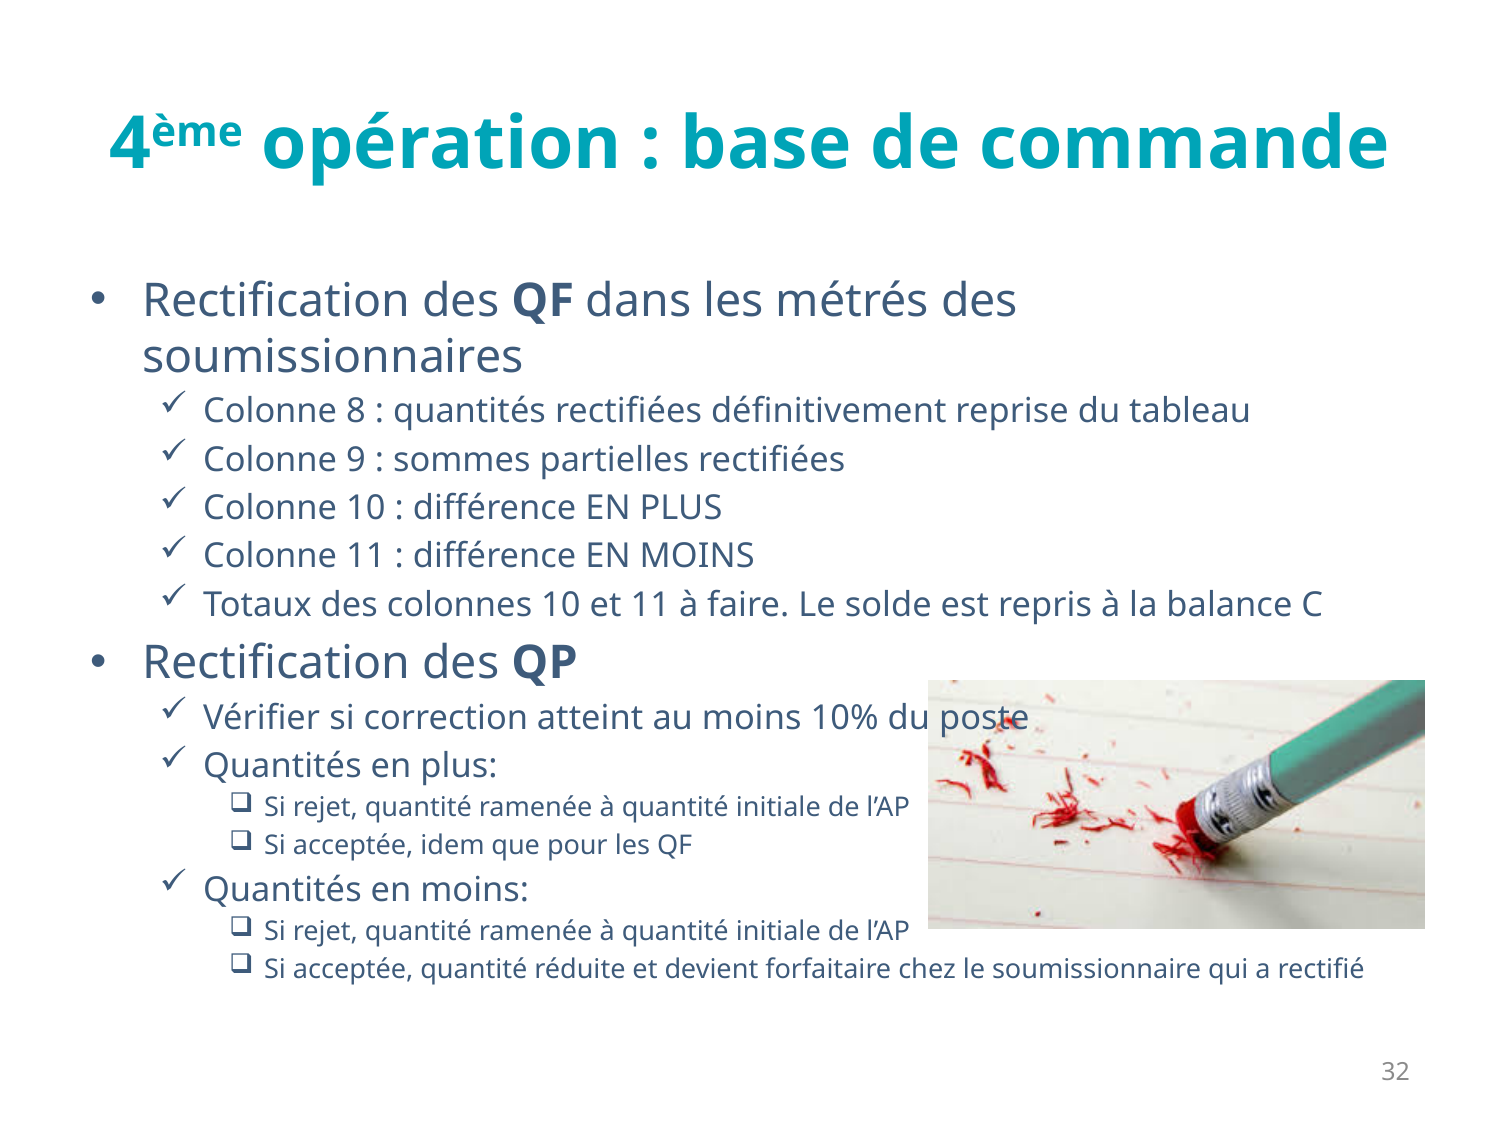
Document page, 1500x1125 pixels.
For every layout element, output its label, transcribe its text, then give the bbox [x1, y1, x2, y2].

picture [928, 680, 1425, 930]
list Rectification des QF dans les métrés des soumissionnaires Colonne 8 : quantités rectifiées définitivement reprise du tableau Colonne 9 : sommes partielles rectifiées Colonne 10 : différence EN PLUS Colonne 11 : différence EN MOINS Totaux des colonnes 10 et 11 à faire. Le solde est repris à la balance C Rectification des QP Vérifier si correction atteint au moins 10% du poste Quantités en plus: Si rejet, quantité ramenée à quantité initiale de l’AP Si acceptée, idem que pour les QF Quantités en moins: Si rejet, quantité ramenée à quantité initiale de l’AP Si acceptée, quantité réduite et devient forfaitaire chez le soumissionnaire qui a rectifié [75, 262, 1425, 1005]
title 4ème opération : base de commande [75, 45, 1425, 233]
slide_number 32 [1074, 1042, 1425, 1103]
